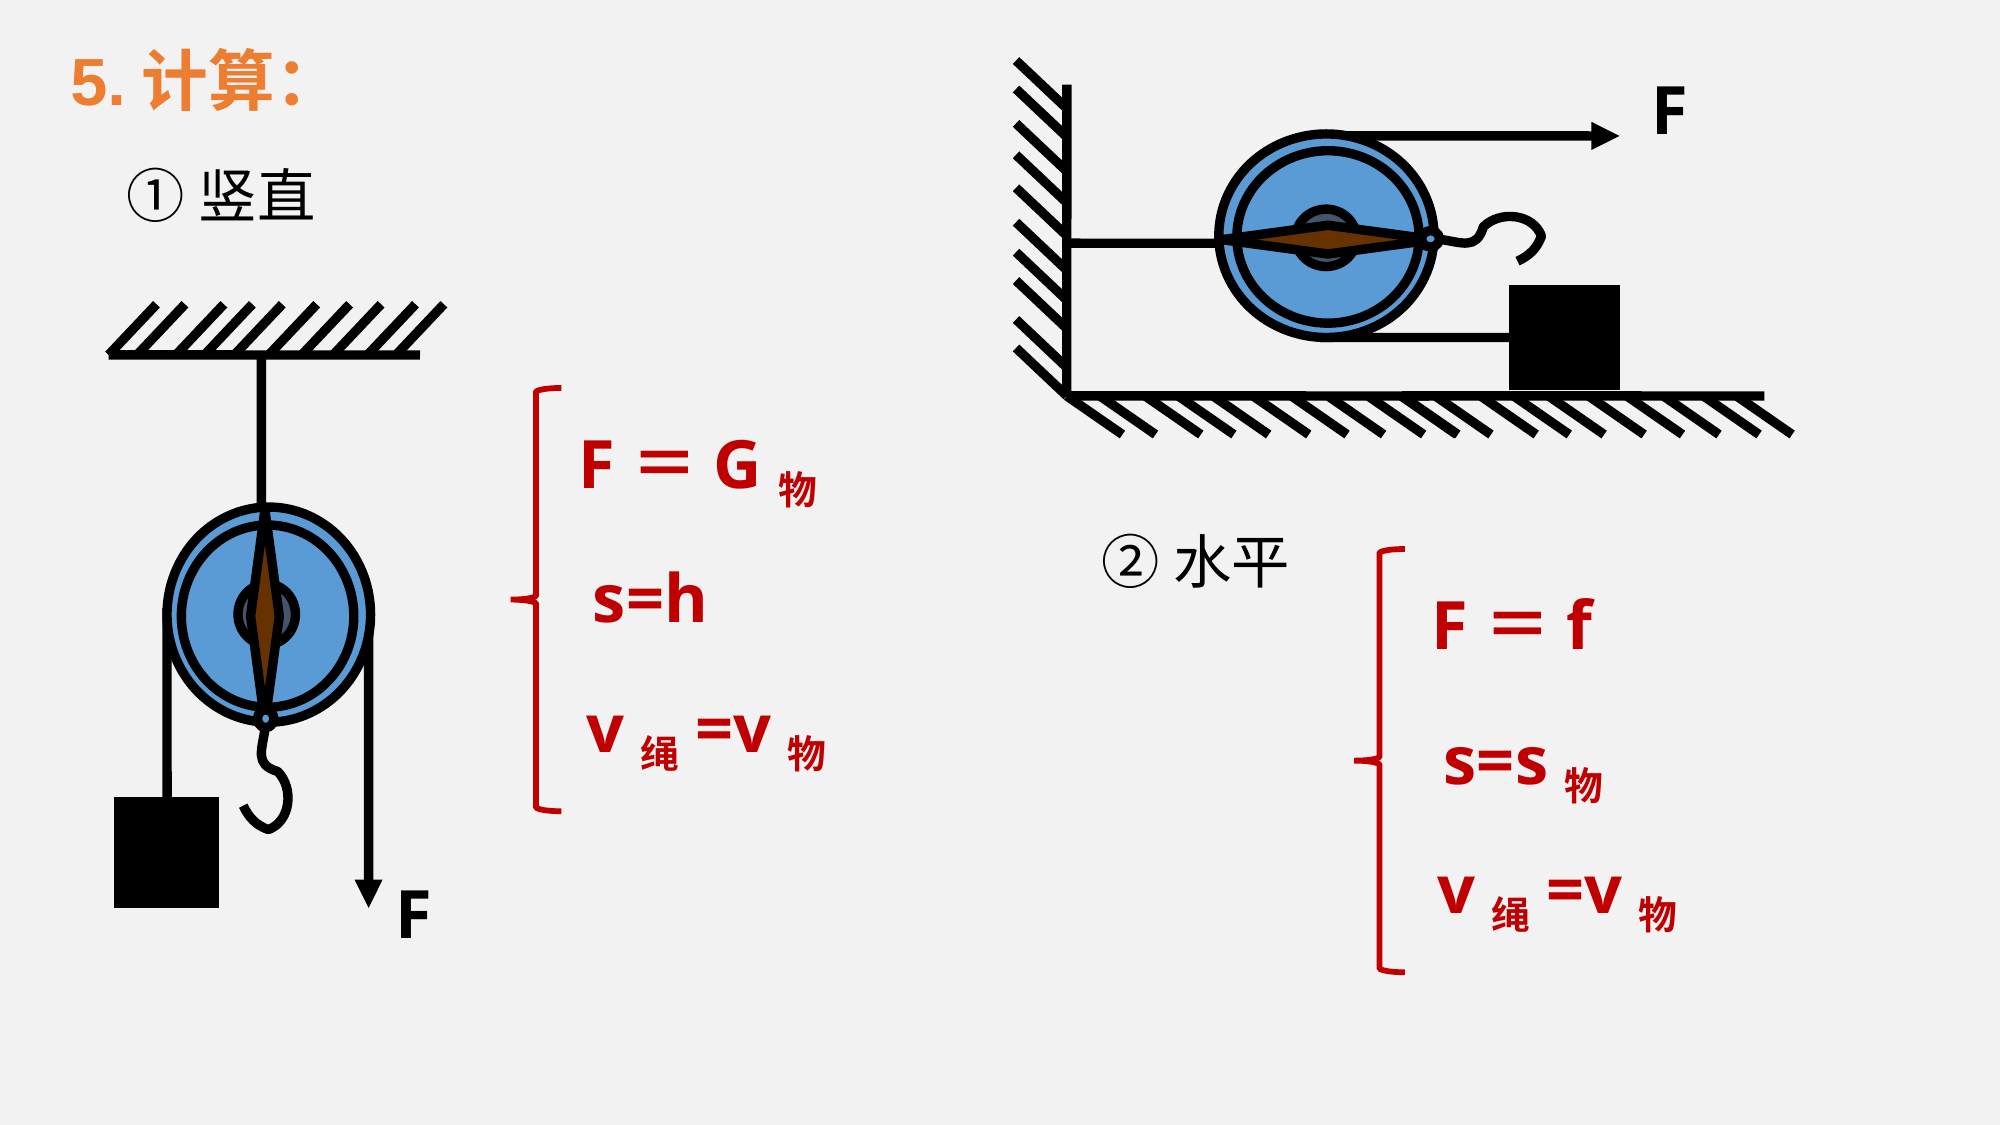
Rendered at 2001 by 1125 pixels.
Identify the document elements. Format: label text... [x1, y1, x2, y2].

text_box F＝f [1416, 575, 1759, 670]
text_box [1354, 548, 1405, 973]
text_box s=h [578, 548, 779, 644]
text_box ①竖直 [111, 151, 350, 237]
text_box s=s物 [1428, 710, 1747, 816]
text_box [1016, 60, 1793, 435]
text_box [108, 304, 464, 960]
text_box v绳=v物 [572, 678, 897, 784]
text_box 5.计算： [55, 31, 294, 127]
text_box [510, 387, 562, 812]
text_box v绳=v物 [1422, 839, 1748, 945]
text_box F＝G物 [563, 414, 906, 520]
text_box ②水平 [1086, 517, 1325, 603]
